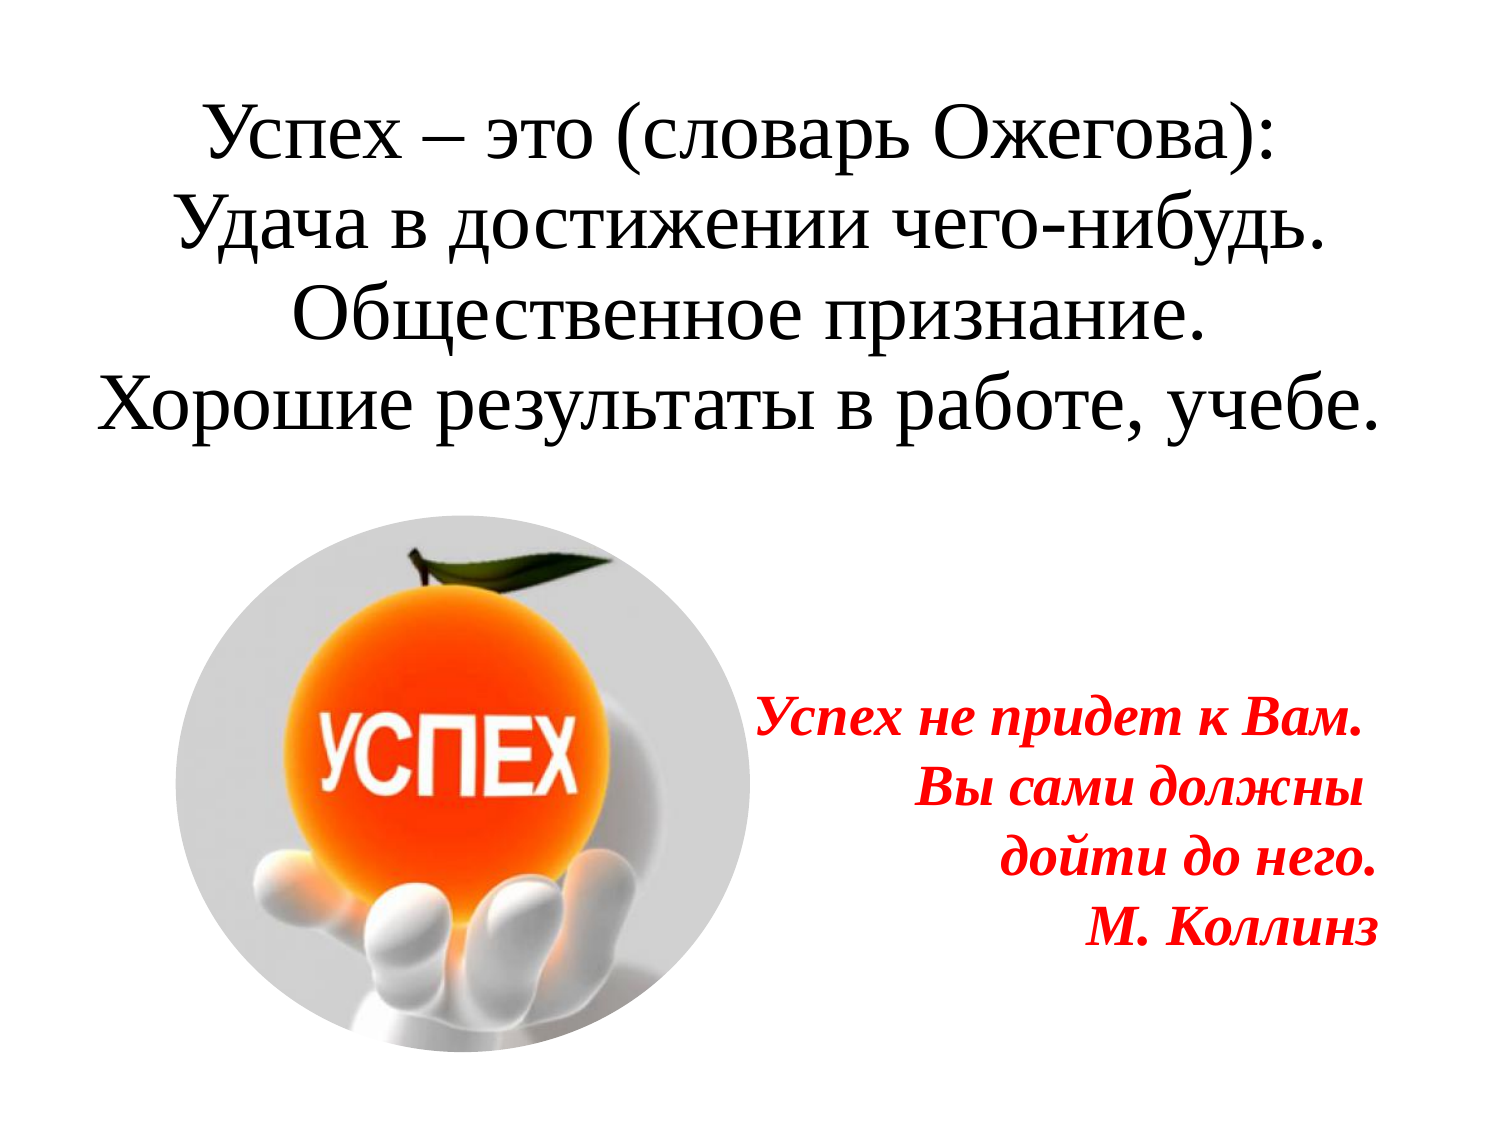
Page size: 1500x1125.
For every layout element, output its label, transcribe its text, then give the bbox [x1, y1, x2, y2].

text_box Успех не придет к Вам. Вы сами должны дойти до него. М. Коллинз [755, 669, 1395, 965]
picture [175, 515, 751, 1053]
title Успех – это (словарь Ожегова): Удача в достижении чего-нибудь. Общественное признание. Хорошие результаты в работе, учебе. [75, 70, 1425, 563]
